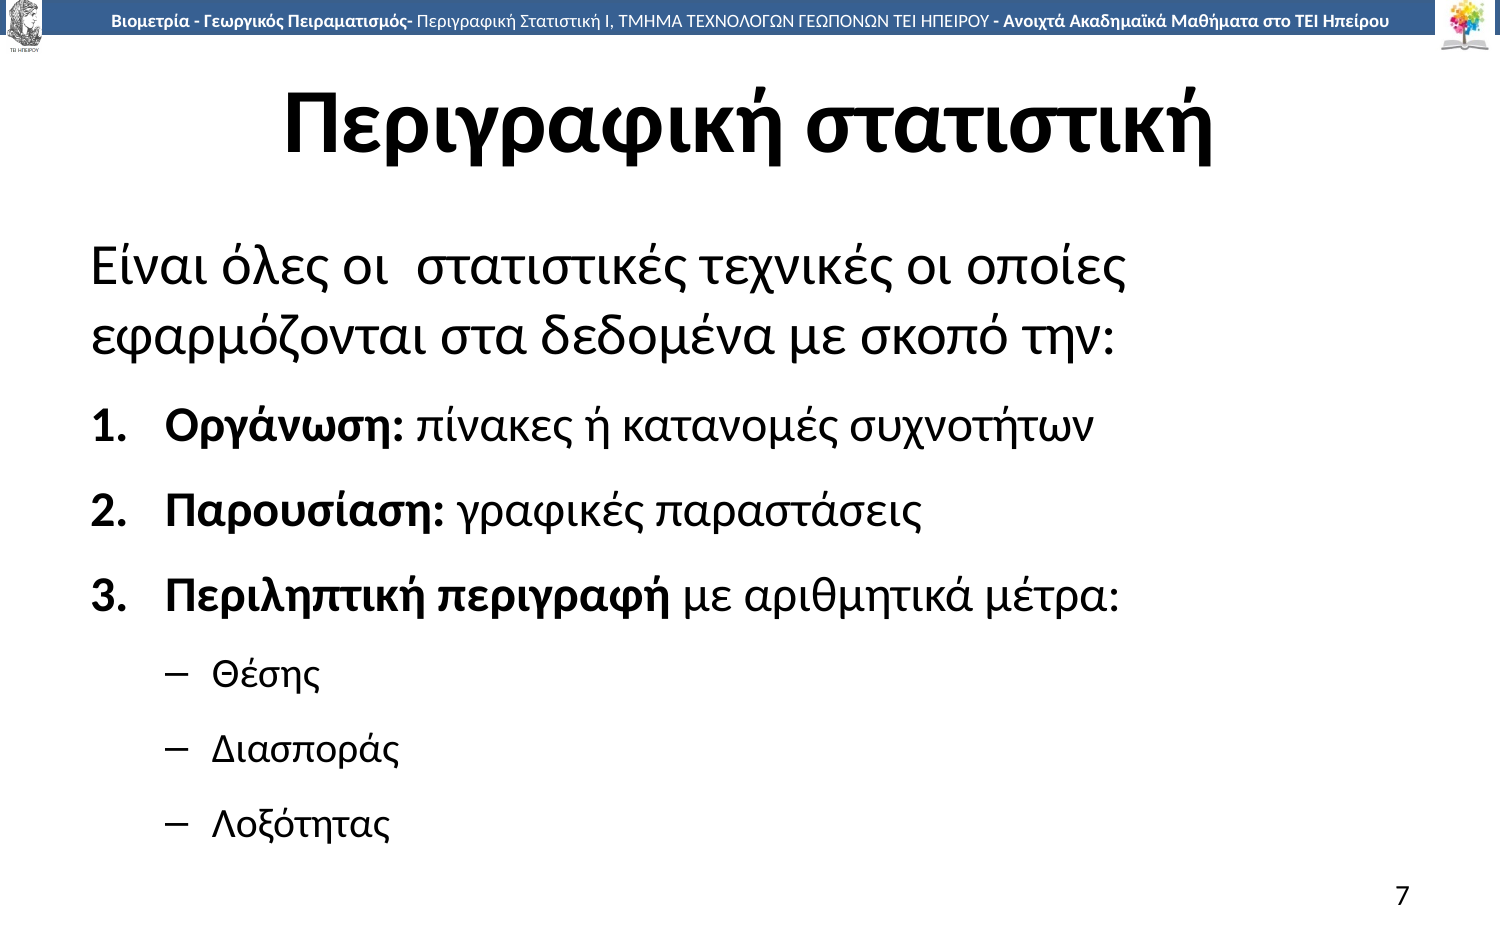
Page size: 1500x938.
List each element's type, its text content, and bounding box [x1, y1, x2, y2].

picture [1435, 0, 1495, 52]
list Είναι όλες οι στατιστικές τεχνικές οι οποίες εφαρμόζονται στα δεδομένα με σκοπό την: Οργάνωση: πίνακες ή κατανομές συχνοτήτων Παρουσίαση: γραφικές παραστάσεις Περιληπτική περιγραφή με αριθμητικά μέτρα: Θέσης Διασποράς Λοξότητας [75, 218, 1425, 838]
title Περιγραφική στατιστική [75, 37, 1425, 194]
picture [6, 0, 42, 54]
slide_number 7 [1074, 868, 1425, 919]
